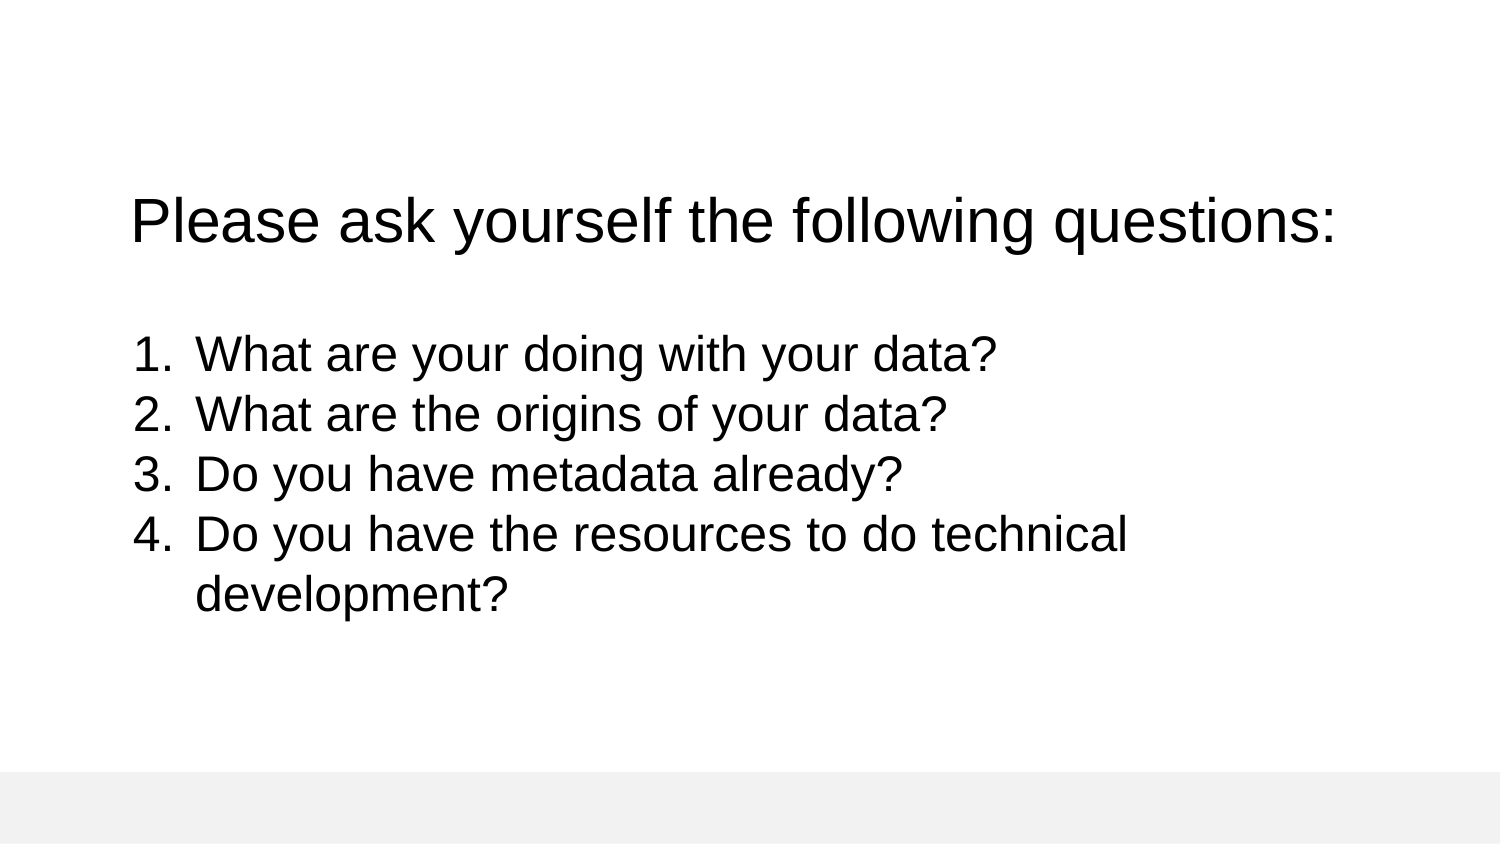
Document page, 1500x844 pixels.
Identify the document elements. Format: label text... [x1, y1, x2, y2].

title What are your doing with your data? What are the origins of your data? Do you have metadata already? Do you have the resources to do technical development? [109, 288, 1391, 628]
text_box Please ask yourself the following questions: [115, 164, 1368, 314]
